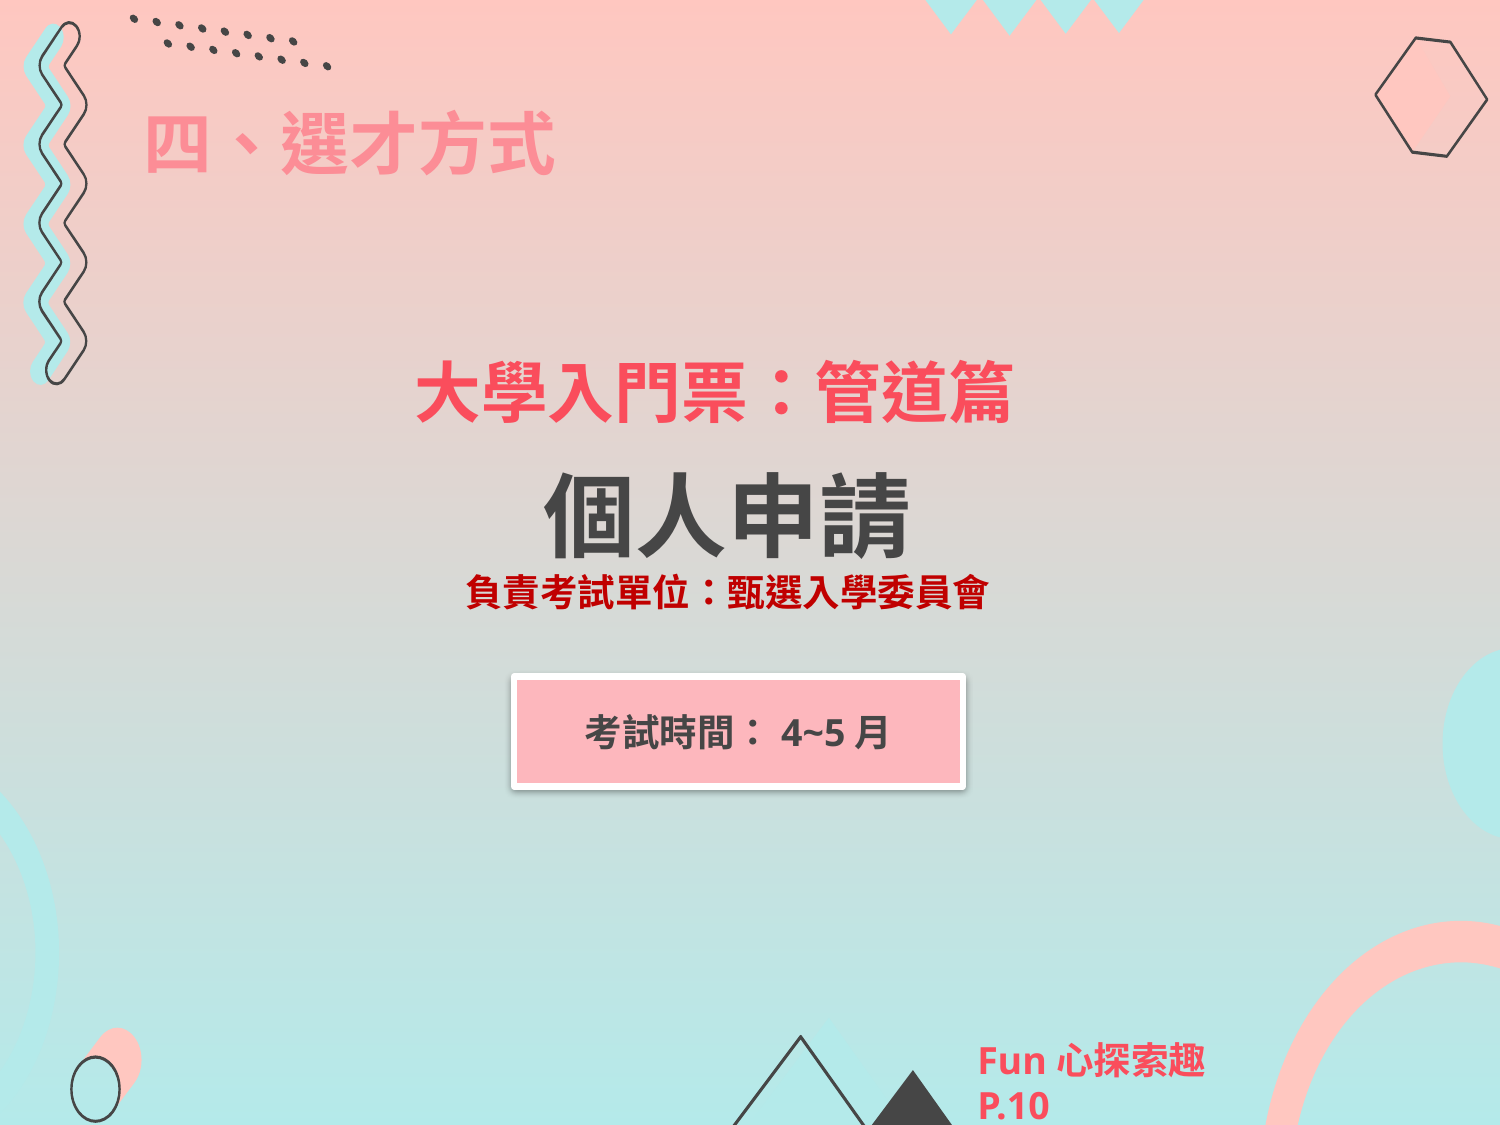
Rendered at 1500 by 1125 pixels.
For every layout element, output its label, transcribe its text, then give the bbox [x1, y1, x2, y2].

text_box 考試時間：4~5月 [511, 673, 966, 790]
text_box 大學入門票：管道篇 [399, 342, 1031, 438]
text_box 個人申請 負責考試單位：甄選入學委員會 [402, 451, 1053, 622]
text_box Fun心探索趣 P.10 [962, 1029, 1300, 1125]
text_box 四、選才方式 [126, 91, 671, 193]
